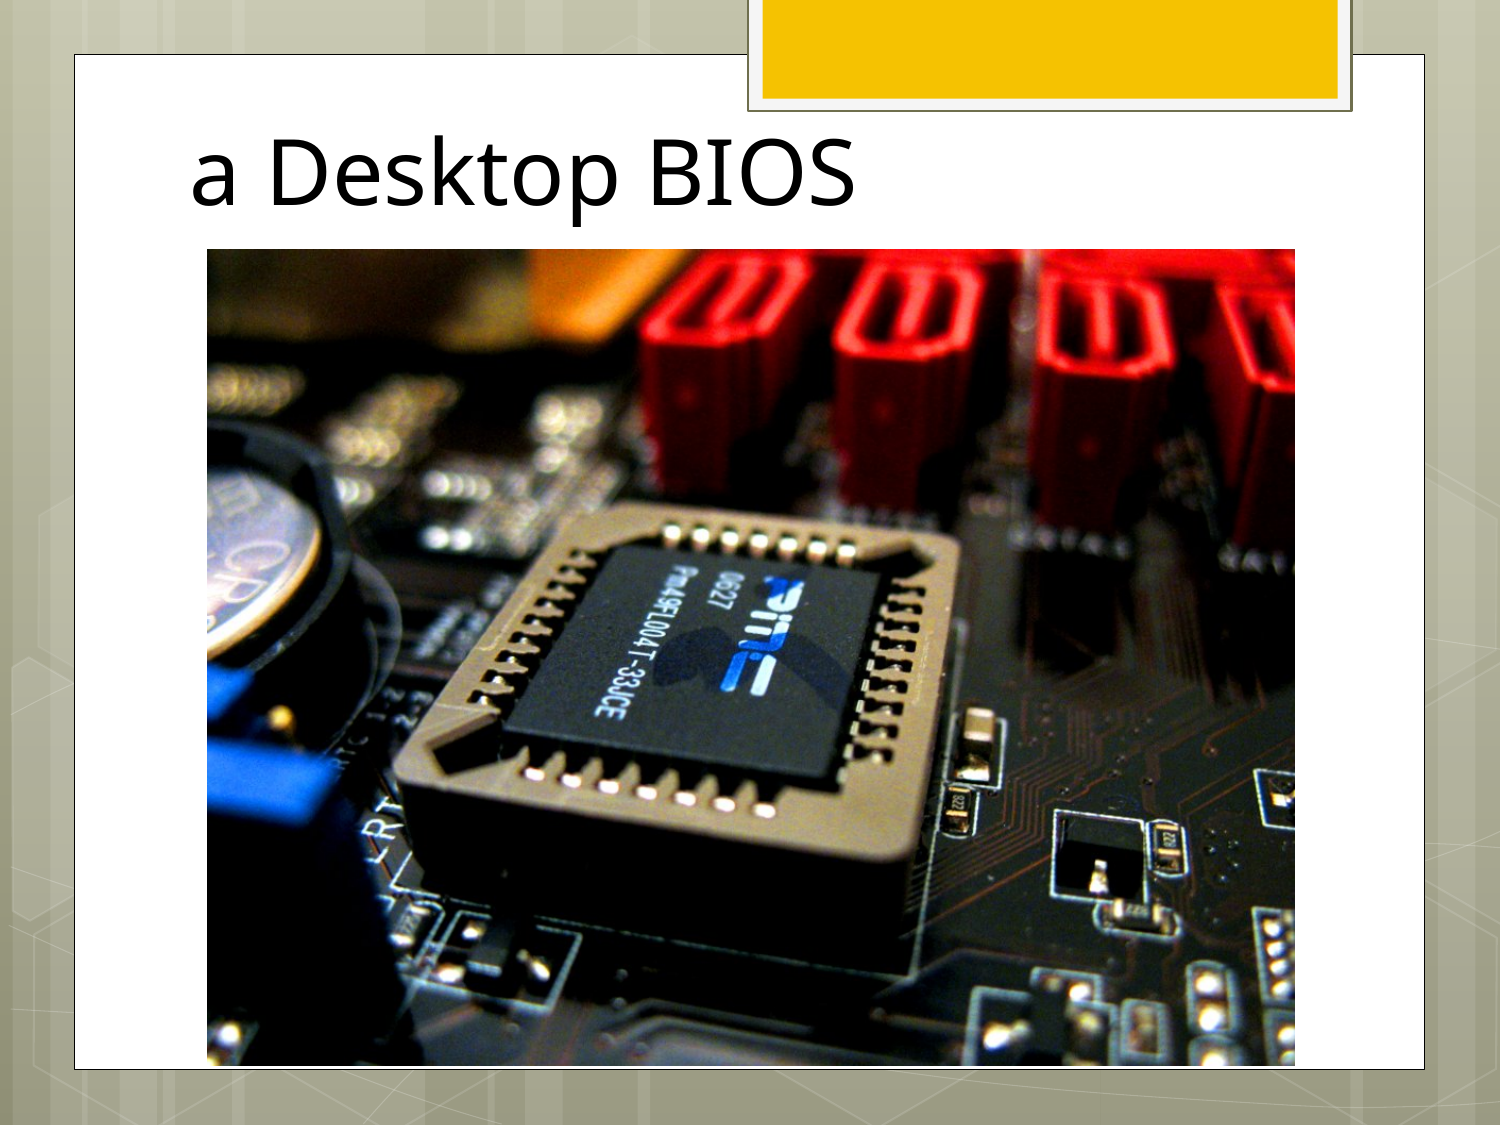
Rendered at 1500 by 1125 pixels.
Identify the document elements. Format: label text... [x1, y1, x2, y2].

title a Desktop BIOS [174, 125, 1328, 232]
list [207, 249, 1296, 1066]
